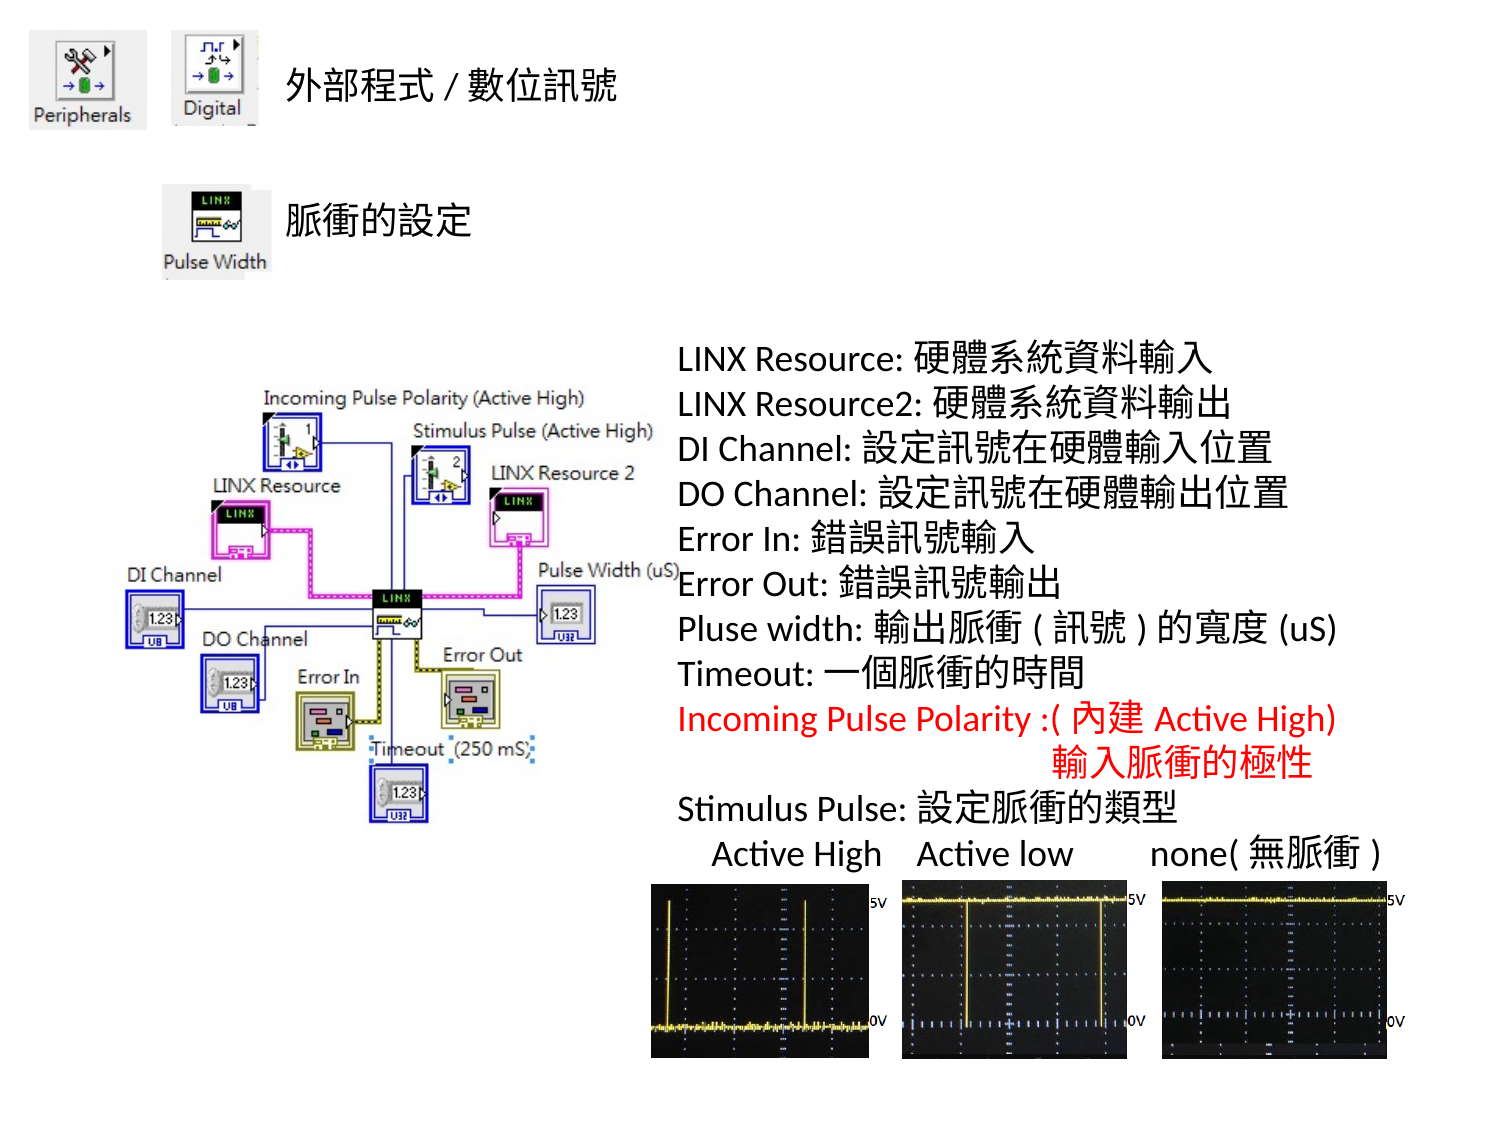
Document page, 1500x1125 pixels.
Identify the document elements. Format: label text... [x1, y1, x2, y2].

picture [87, 361, 707, 864]
picture [650, 884, 891, 1058]
picture [29, 30, 147, 130]
picture [170, 30, 263, 127]
text_box 外部程式/數位訊號 脈衝的設定 [270, 54, 633, 250]
text_box LINX Resource:硬體系統資料輸入 LINX Resource2:硬體系統資料輸出 DI Channel:設定訊號在硬體輸入位置 DO Channel:設定訊號在硬體輸出位置 Error In:錯誤訊號輸入 Error Out:錯誤訊號輸出 Pluse width:輸出脈衝(訊號)的寬度(uS) Timeout:一個脈衝的時間 Incoming Pulse Polarity :(內建Active High) 輸入脈衝的極性 Stimulus Pulse:設定脈衝的類型 Active High Active low none(無脈衝) [662, 326, 1454, 926]
picture [902, 879, 1152, 1059]
picture [162, 184, 276, 280]
picture [1162, 881, 1412, 1059]
